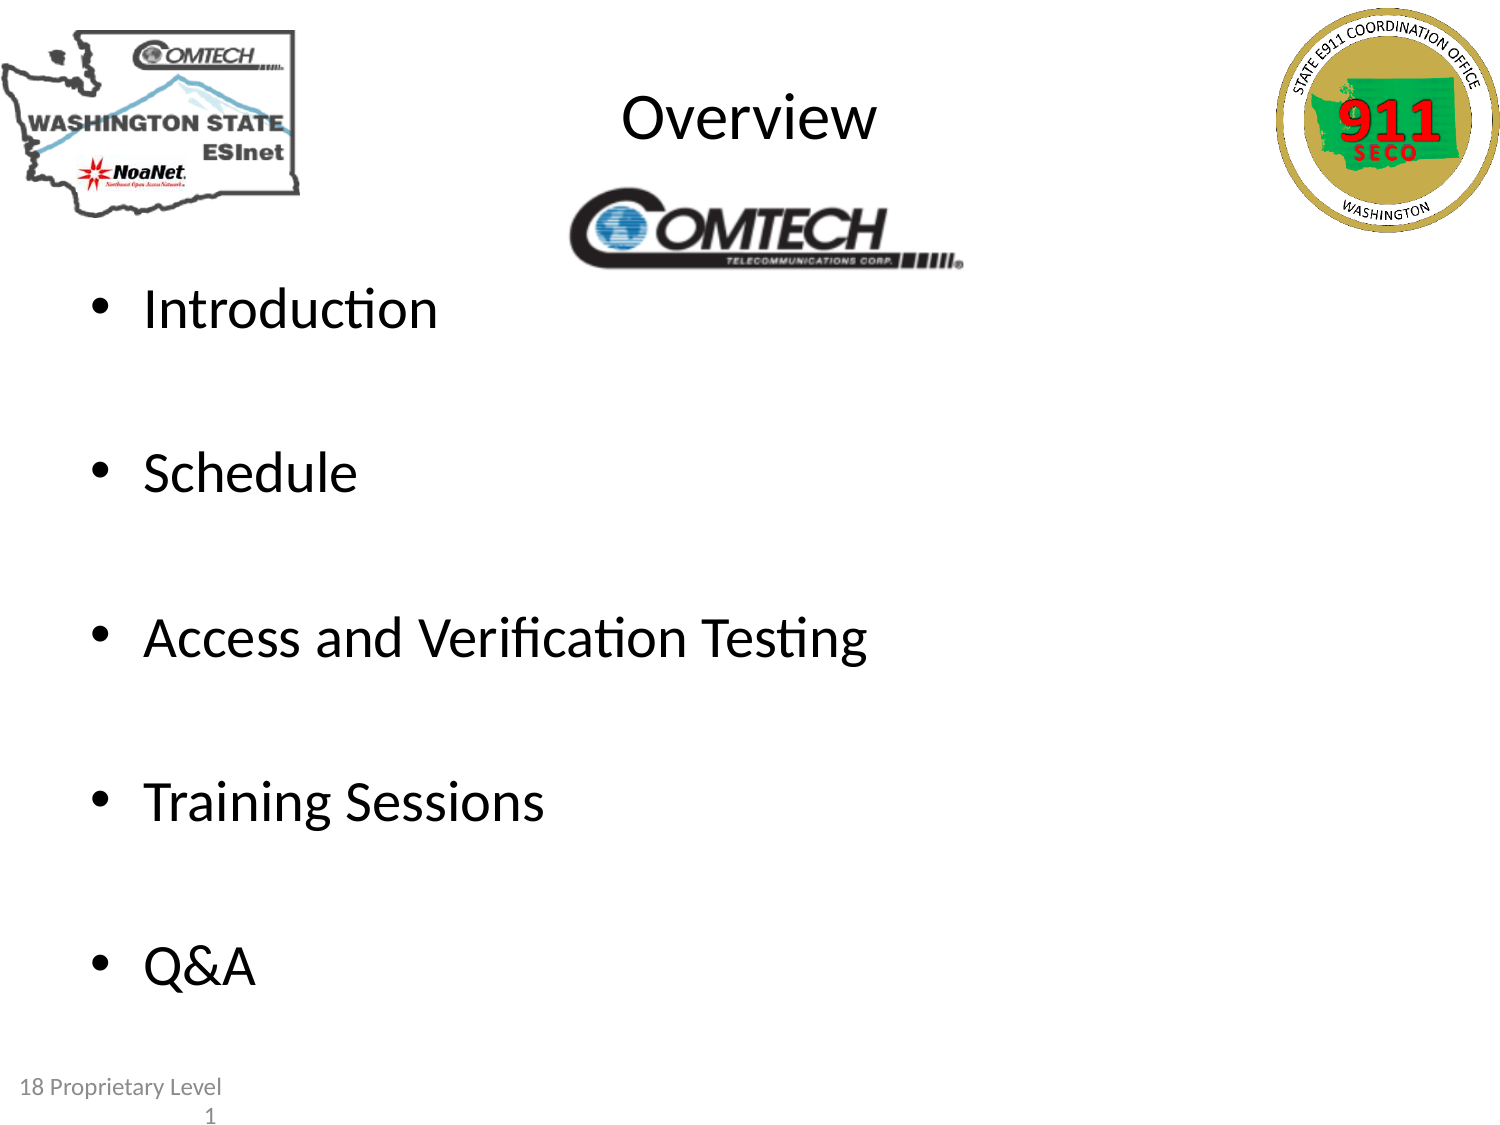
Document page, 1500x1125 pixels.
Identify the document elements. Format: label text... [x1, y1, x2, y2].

picture [530, 154, 969, 296]
picture [1275, 225, 1500, 233]
title Overview [0, 0, 1500, 225]
slide_number 18 Proprietary Level 1 [0, 1069, 238, 1125]
list Introduction Schedule Access and Verification Testing Training Sessions Q&A [75, 262, 1425, 1005]
